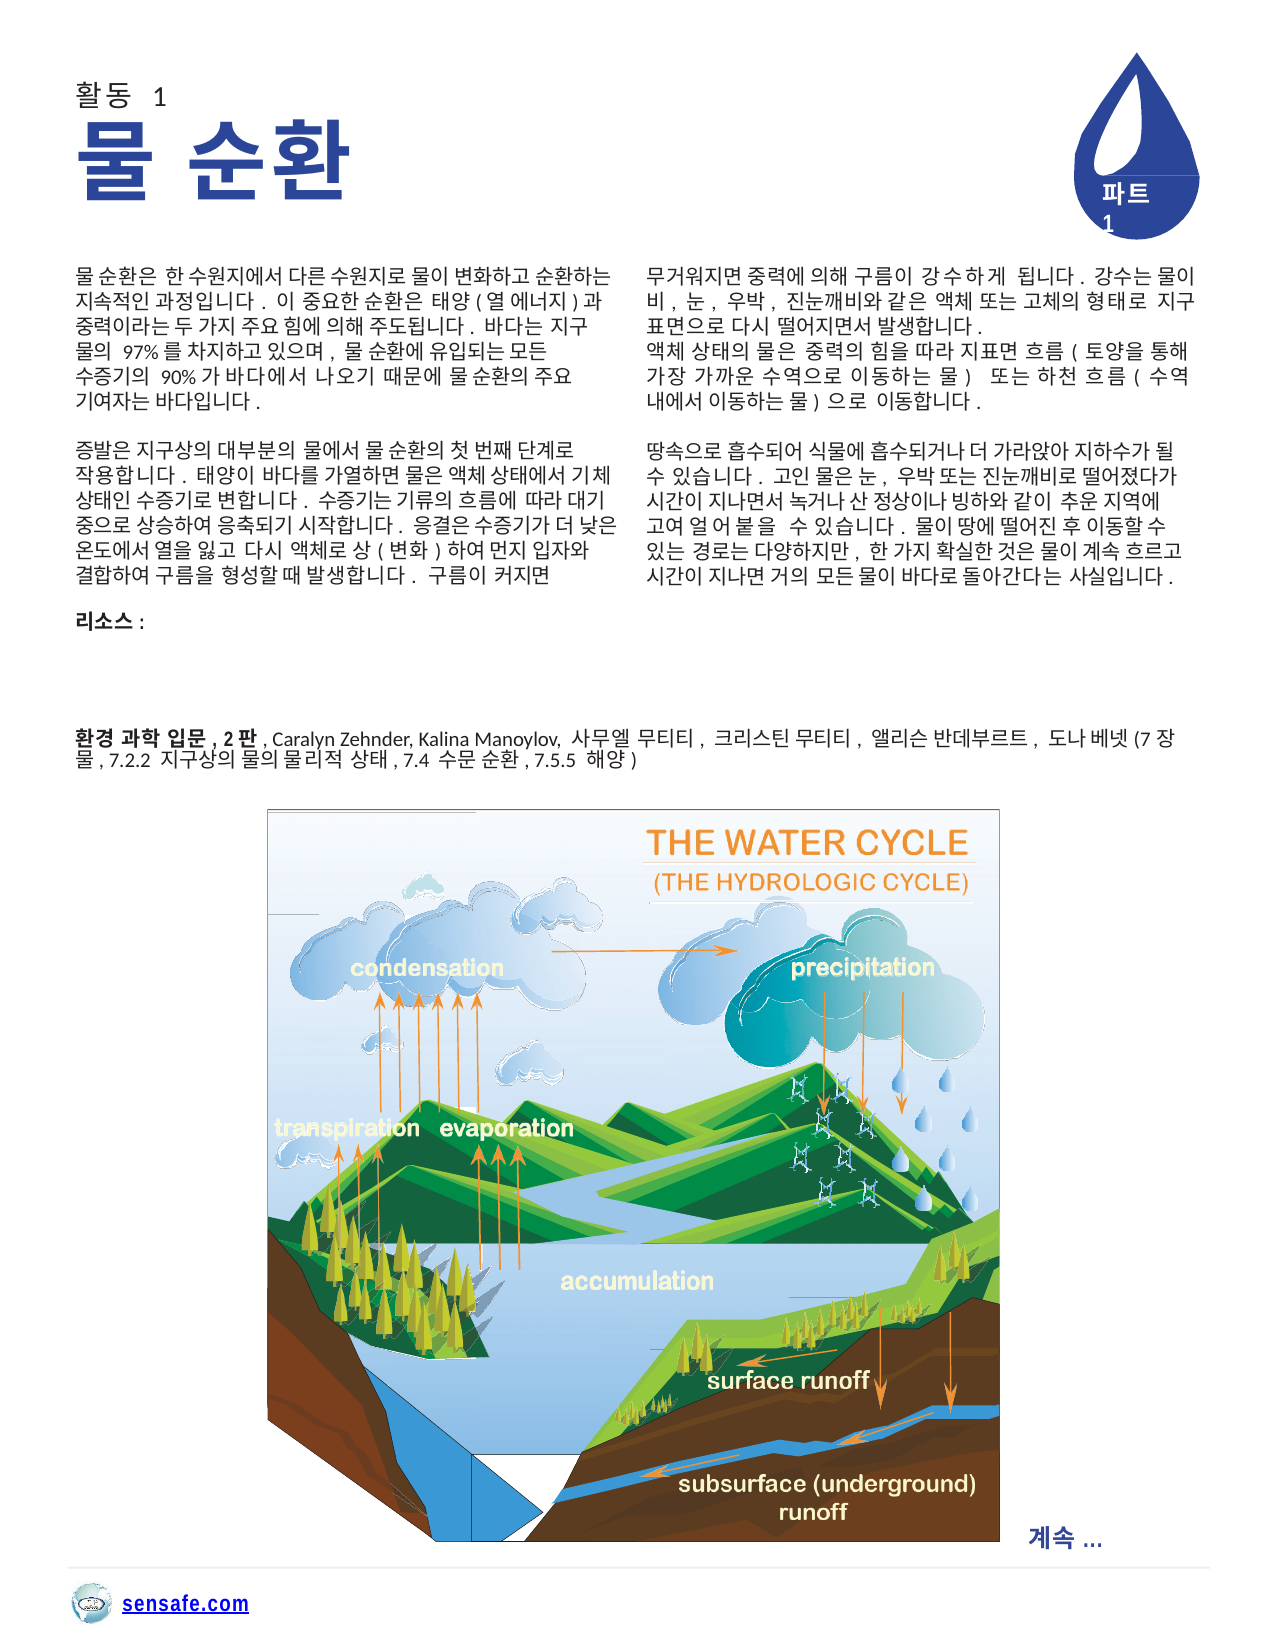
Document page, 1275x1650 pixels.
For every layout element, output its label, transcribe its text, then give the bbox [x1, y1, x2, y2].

text_box sensafe.com [120, 1584, 258, 1616]
text_box 계속... [1026, 1519, 1168, 1552]
text_box 무거워지면 중력에 의해 구름이 강수하게 됩니다. 강수는 물이 비, 눈, 우박, 진눈깨비와 같은 액체 또는 고체의 형태로 지구 표면으로 다시 떨어지면서 발생합니다. 액체 상태의 물은 중력의 힘을 따라 지표면 흐름(토양을 통해 가장 가까운 수역으로 이동하는 물) 또는 하천 흐름(수역 내에서 이동하는 물)으로 이동합니다. 땅속으로 흡수되어 식물에 흡수되거나 더 가라앉아 지하수가 될 수 있습니다. 고인 물은 눈, 우박 또는 진눈깨비로 떨어졌다가 시간이 지나면서 녹거나 산 정상이나 빙하와 같이 추운 지역에 고여 얼어붙을 수 있습니다. 물이 땅에 떨어진 후 이동할 수 있는 경로는 다양하지만, 한 가지 확실한 것은 물이 계속 흐르고 시간이 지나면 거의 모든 물이 바다로 돌아간다는 사실입니다. [644, 261, 1202, 589]
text_box 물 순환은 한 수원지에서 다른 수원지로 물이 변화하고 순환하는 지속적인 과정입니다. 이 중요한 순환은 태양(열 에너지)과 중력이라는 두 가지 주요 힘에 의해 주도됩니다. 바다는 지구 물의 97%를 차지하고 있으며, 물 순환에 유입되는 모든 수증기의 90%가 바다에서 나오기 때문에 물 순환의 주요 기여자는 바다입니다. 증발은 지구상의 대부분의 물에서 물 순환의 첫 번째 단계로 작용합니다. 태양이 바다를 가열하면 물은 액체 상태에서 기체 상태인 수증기로 변합니다. 수증기는 기류의 흐름에 따라 대기 중으로 상승하여 응축되기 시작합니다. 응결은 수증기가 더 낮은 온도에서 열을 잃고 다시 액체로 상(변화)하여 먼지 입자와 결합하여 구름을 형성할 때 발생합니다. 구름이 커지면 리소스: [72, 261, 631, 634]
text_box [267, 809, 1001, 1543]
text_box 환경 과학 입문, 2판, Caralyn Zehnder, Kalina Manoylov, 사무엘 무티티, 크리스틴 무티티, 앨리슨 반데부르트, 도나 베넷(7장 물, 7.2.2 지구상의 물의 물리적 상태, 7.4 수문 순환, 7.5.5 해양) [72, 723, 1202, 772]
text_box 활동 1 [72, 75, 223, 104]
title 물 순환 [72, 104, 720, 382]
text_box [1073, 52, 1200, 229]
picture [67, 1580, 112, 1626]
text_box 파트 1 [1100, 175, 1173, 238]
